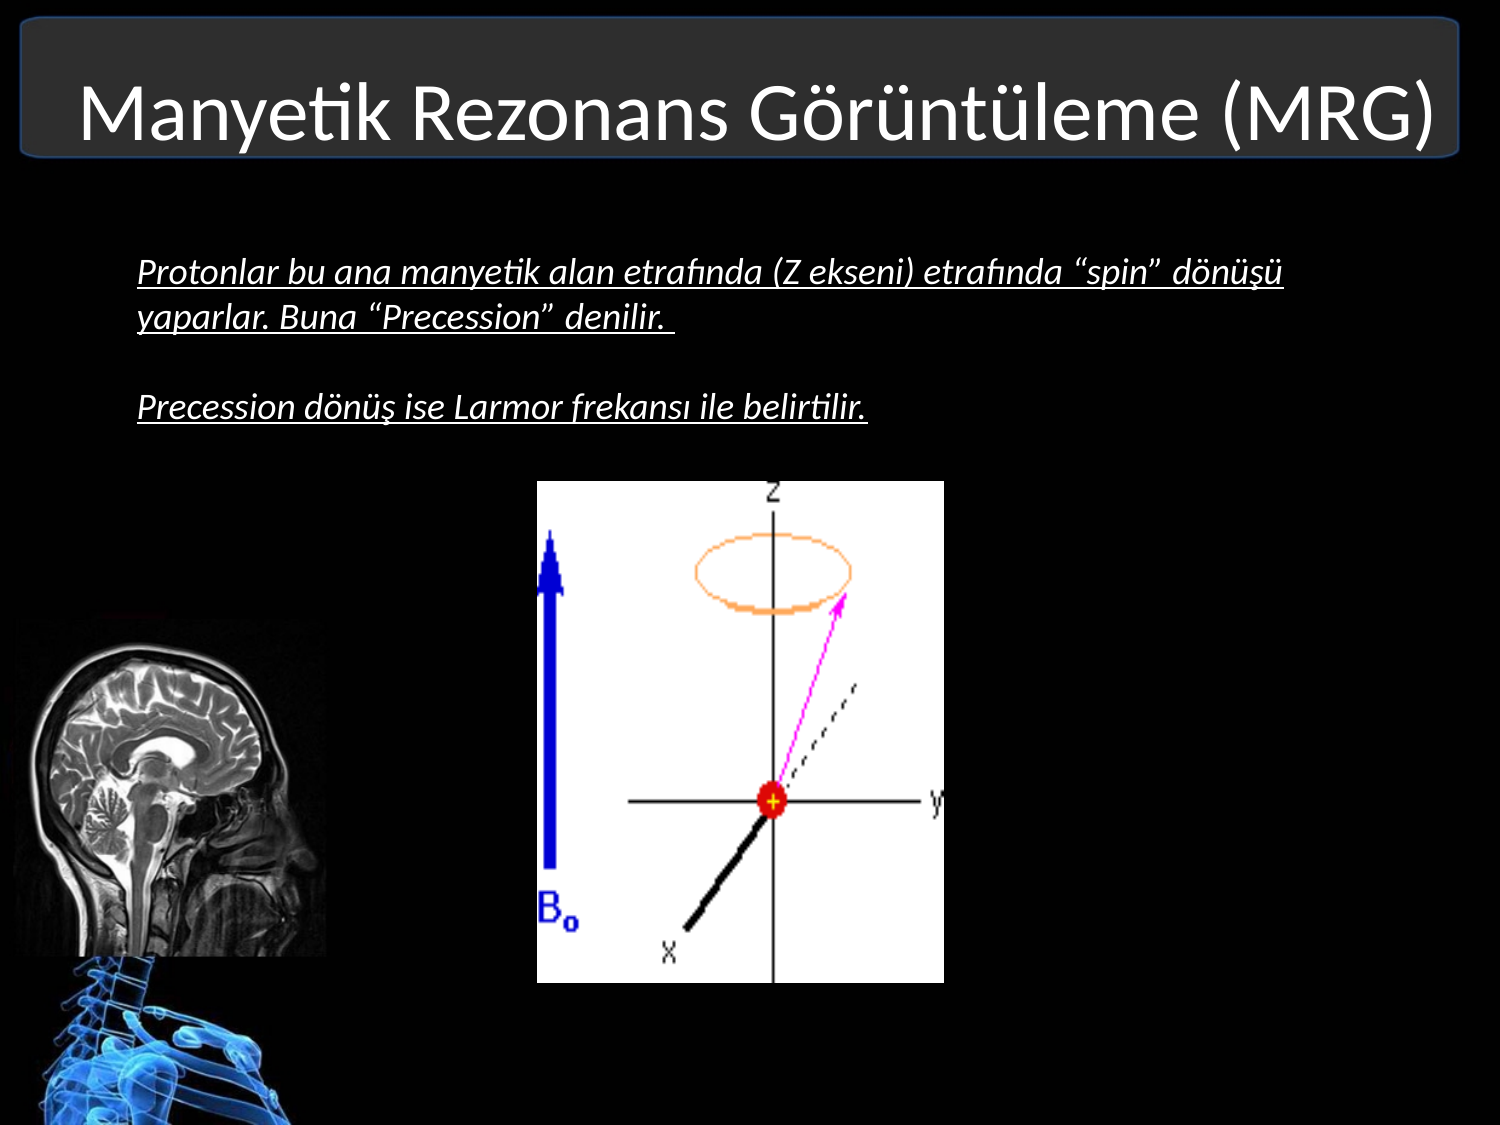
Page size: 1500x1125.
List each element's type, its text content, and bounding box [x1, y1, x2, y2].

picture [0, 0, 1500, 1125]
text_box Manyetik Rezonans Görüntüleme (MRG) [62, 50, 1500, 165]
text_box Protonlar bu ana manyetik alan etrafında (Z ekseni) etrafında “spin” dönüşü yaparlar. Buna “Precession” denilir. Precession dönüş ise Larmor frekansı ile belirtilir. [121, 239, 1310, 480]
